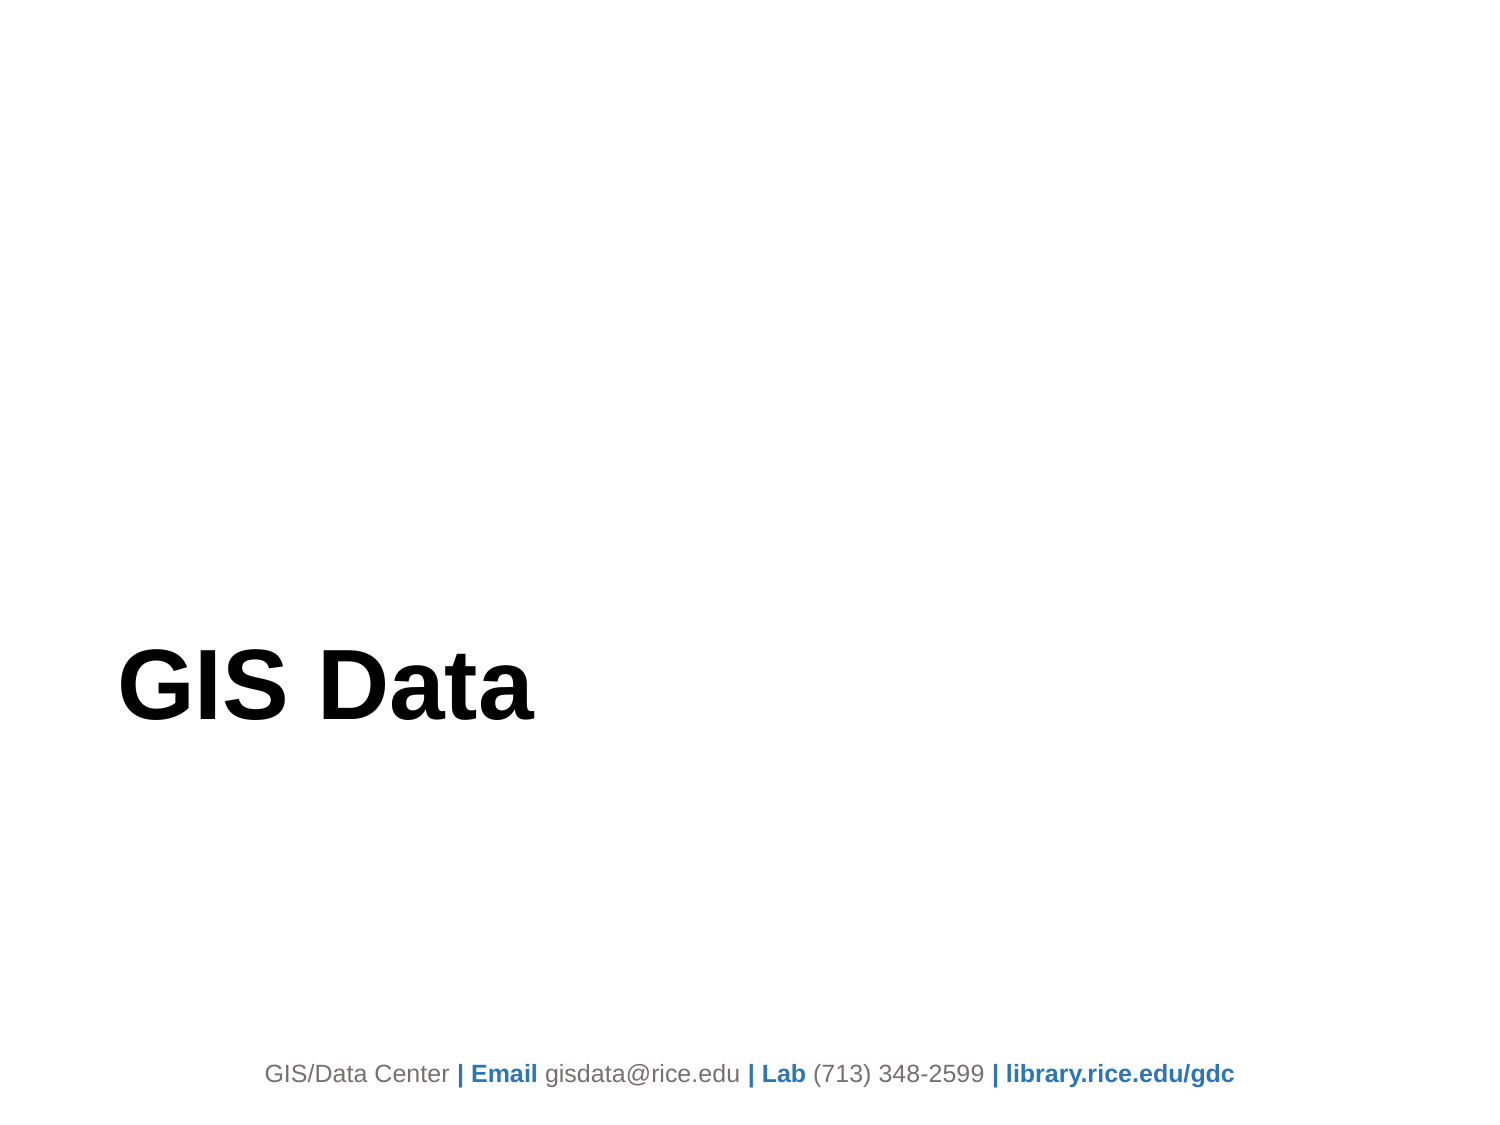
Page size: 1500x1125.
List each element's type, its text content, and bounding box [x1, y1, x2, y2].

title GIS Data [102, 280, 1397, 749]
